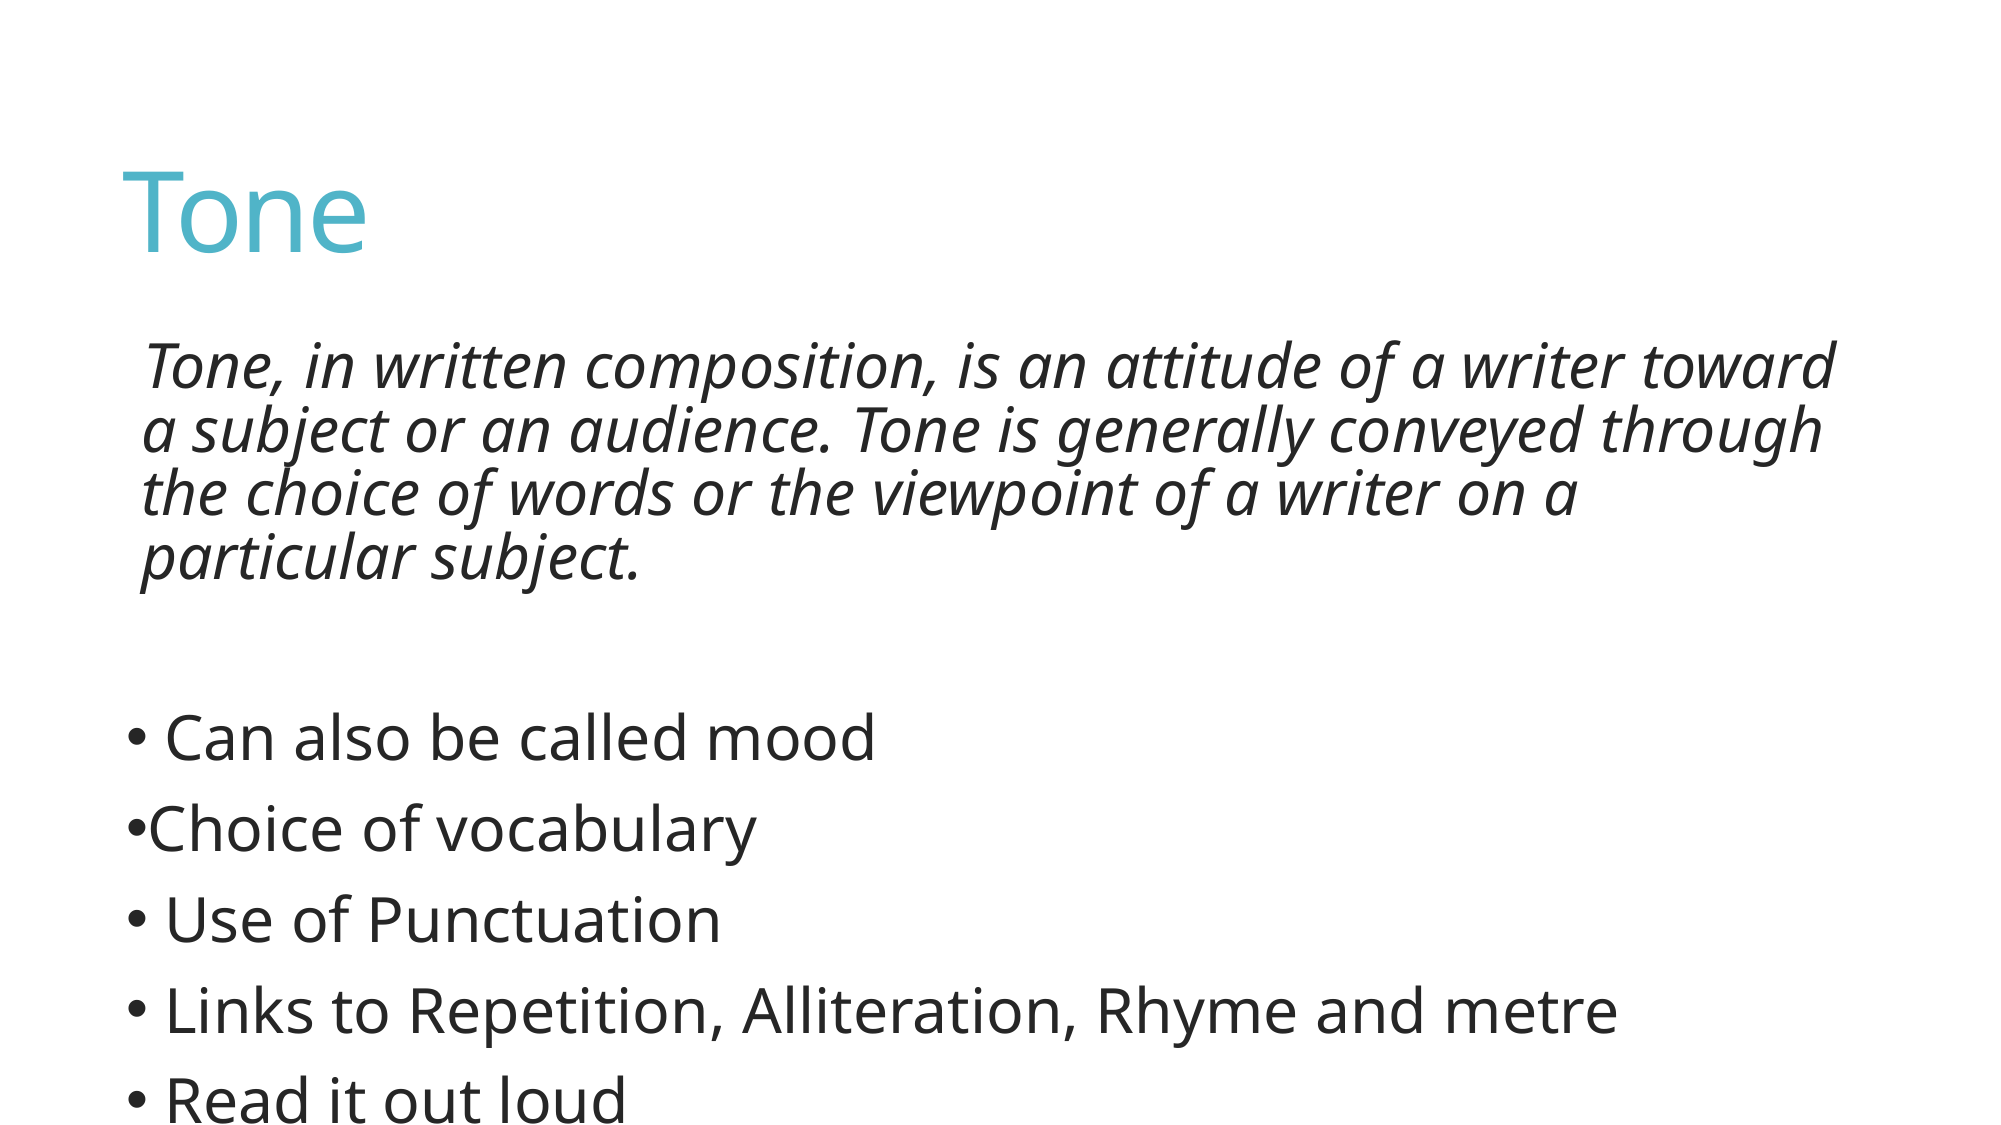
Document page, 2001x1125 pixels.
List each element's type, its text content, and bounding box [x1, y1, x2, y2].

list Tone, in written composition, is an attitude of a writer toward a subject or an audience. Tone is generally conveyed through the choice of words or the viewpoint of a writer on a particular subject. Can also be called mood Choice of vocabulary Use of Punctuation Links to Repetition, Alliteration, Rhyme and metre Read it out loud [111, 329, 1876, 1057]
title Tone [107, 81, 1875, 354]
